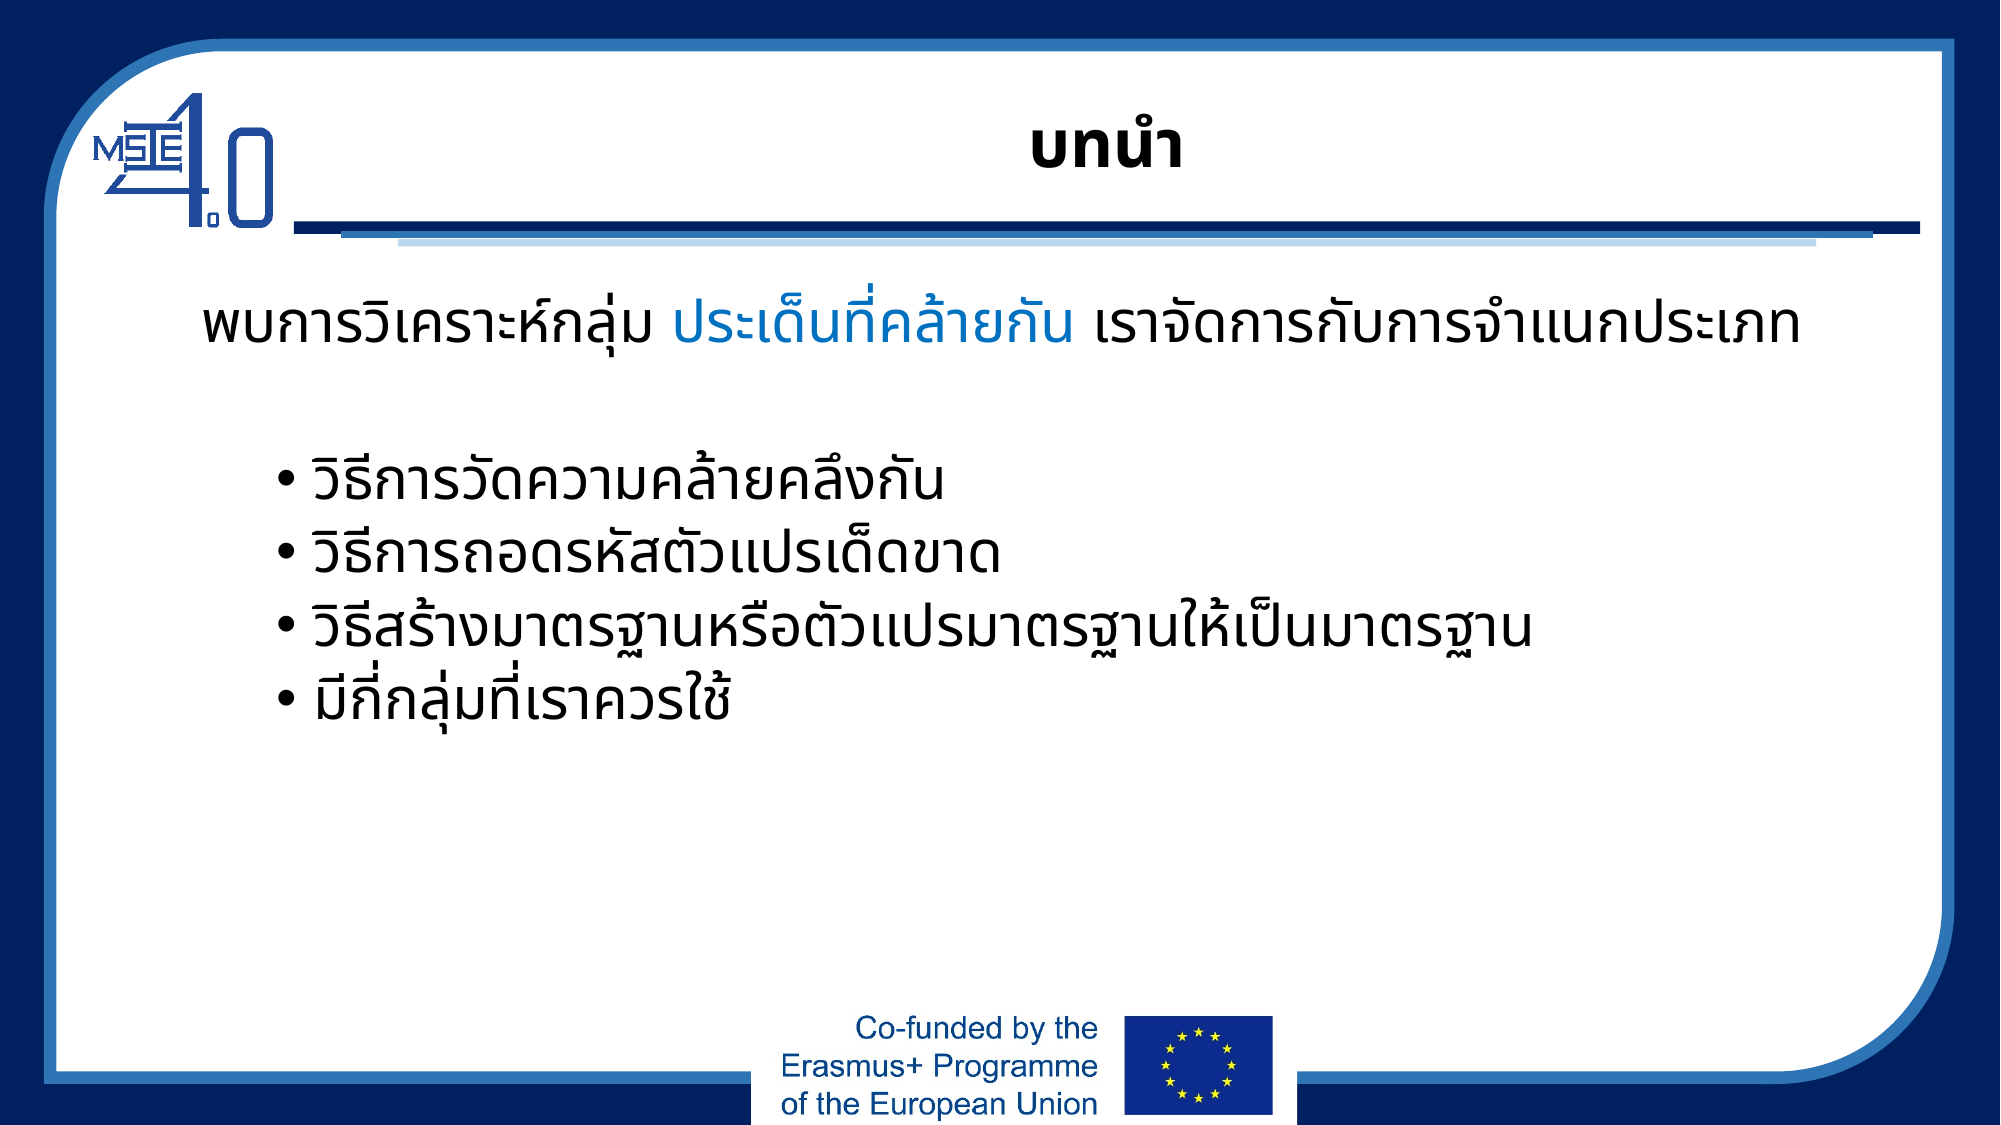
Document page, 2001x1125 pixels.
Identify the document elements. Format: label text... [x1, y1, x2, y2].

title บทนำ [294, 73, 1921, 220]
list พบการวิเคราะห์กลุ่ม ประเด็นที่คล้ายกัน เราจัดการกับการจำแนกประเภท วิธีการวัดความคล้ายคลึงกัน วิธีการถอดรหัสตัวแปรเด็ดขาด วิธีสร้างมาตรฐานหรือตัวแปรมาตรฐานให้เป็นมาตรฐาน มีกี่กลุ่มที่เราควรใช้ [186, 285, 1888, 992]
picture [751, 1003, 1298, 1125]
